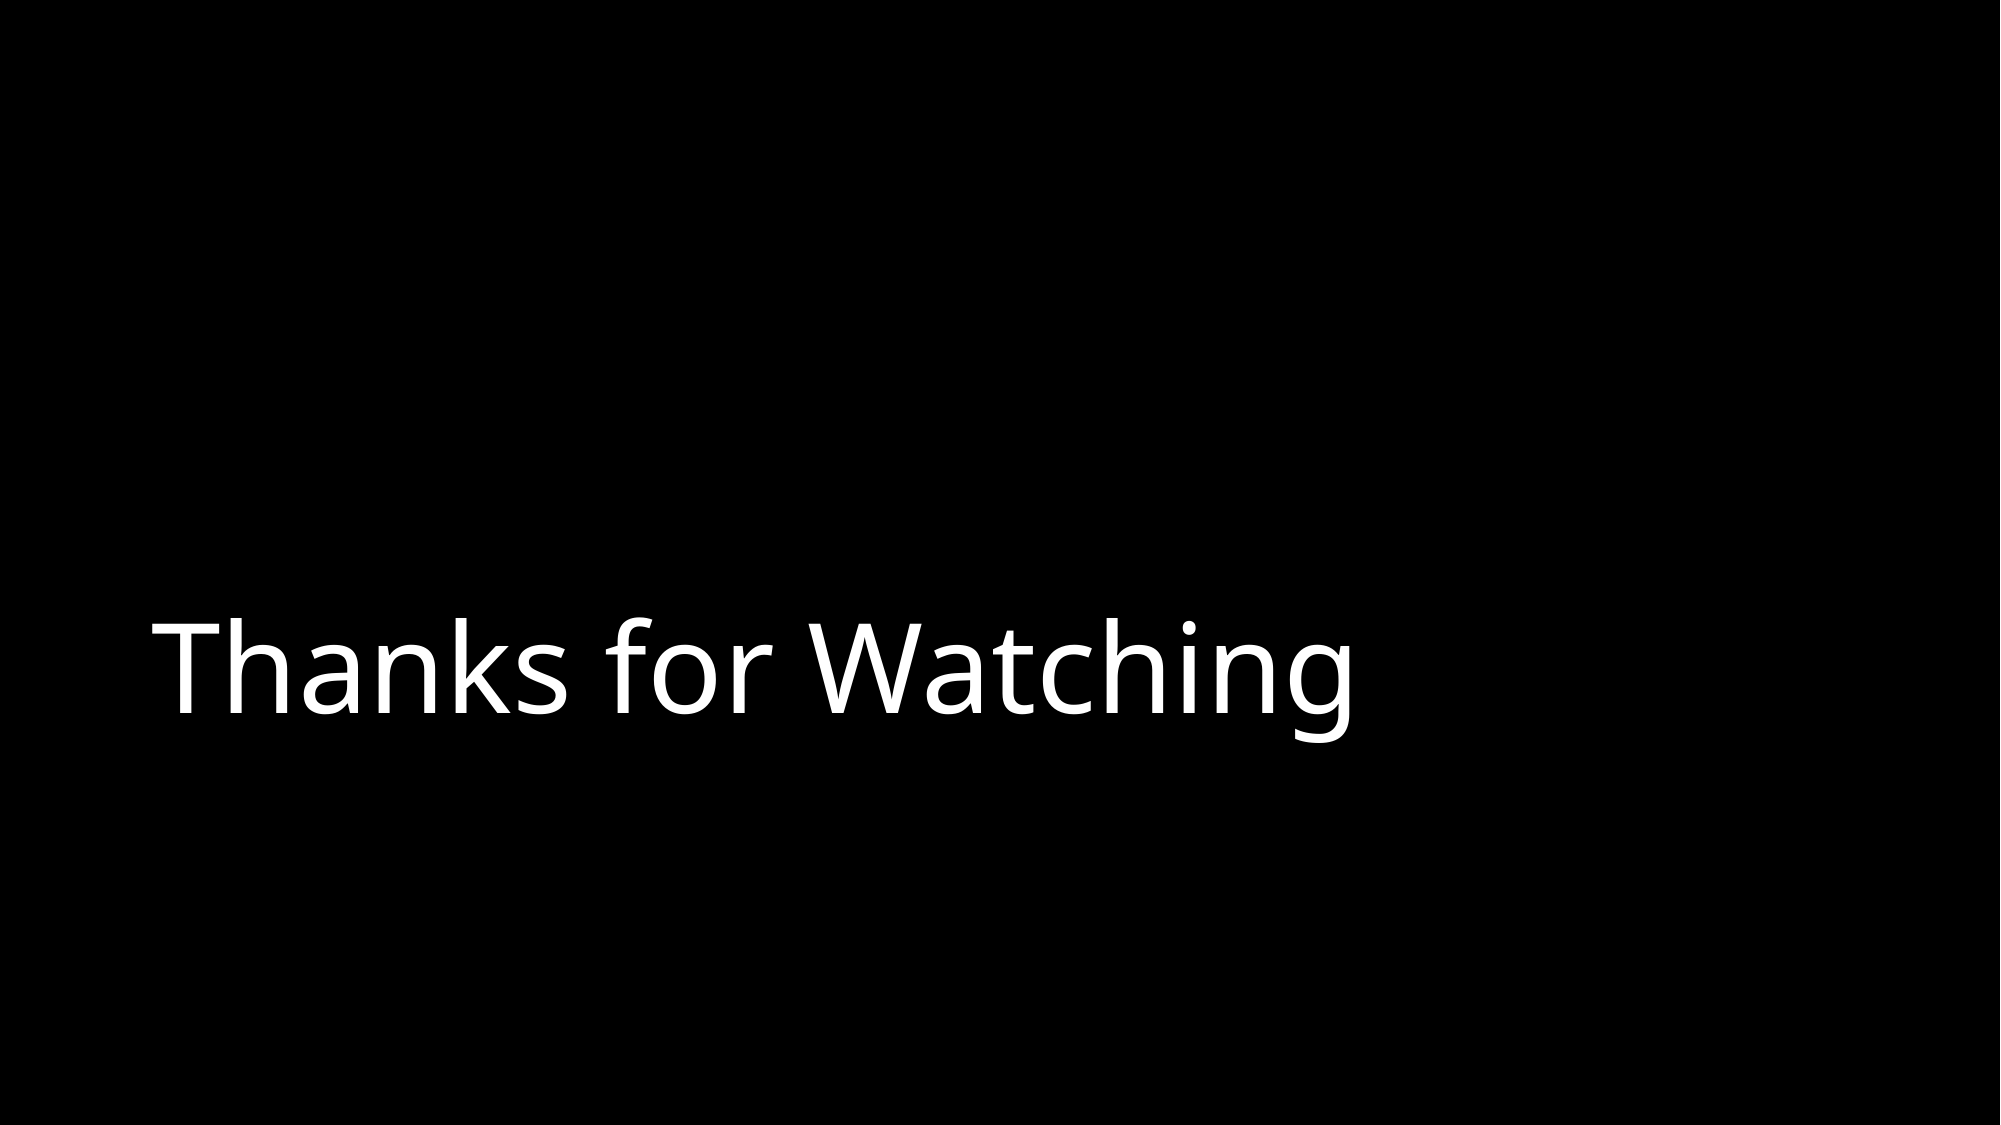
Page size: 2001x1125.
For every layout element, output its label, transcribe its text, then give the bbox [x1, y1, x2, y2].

title Thanks for Watching [136, 280, 1862, 749]
